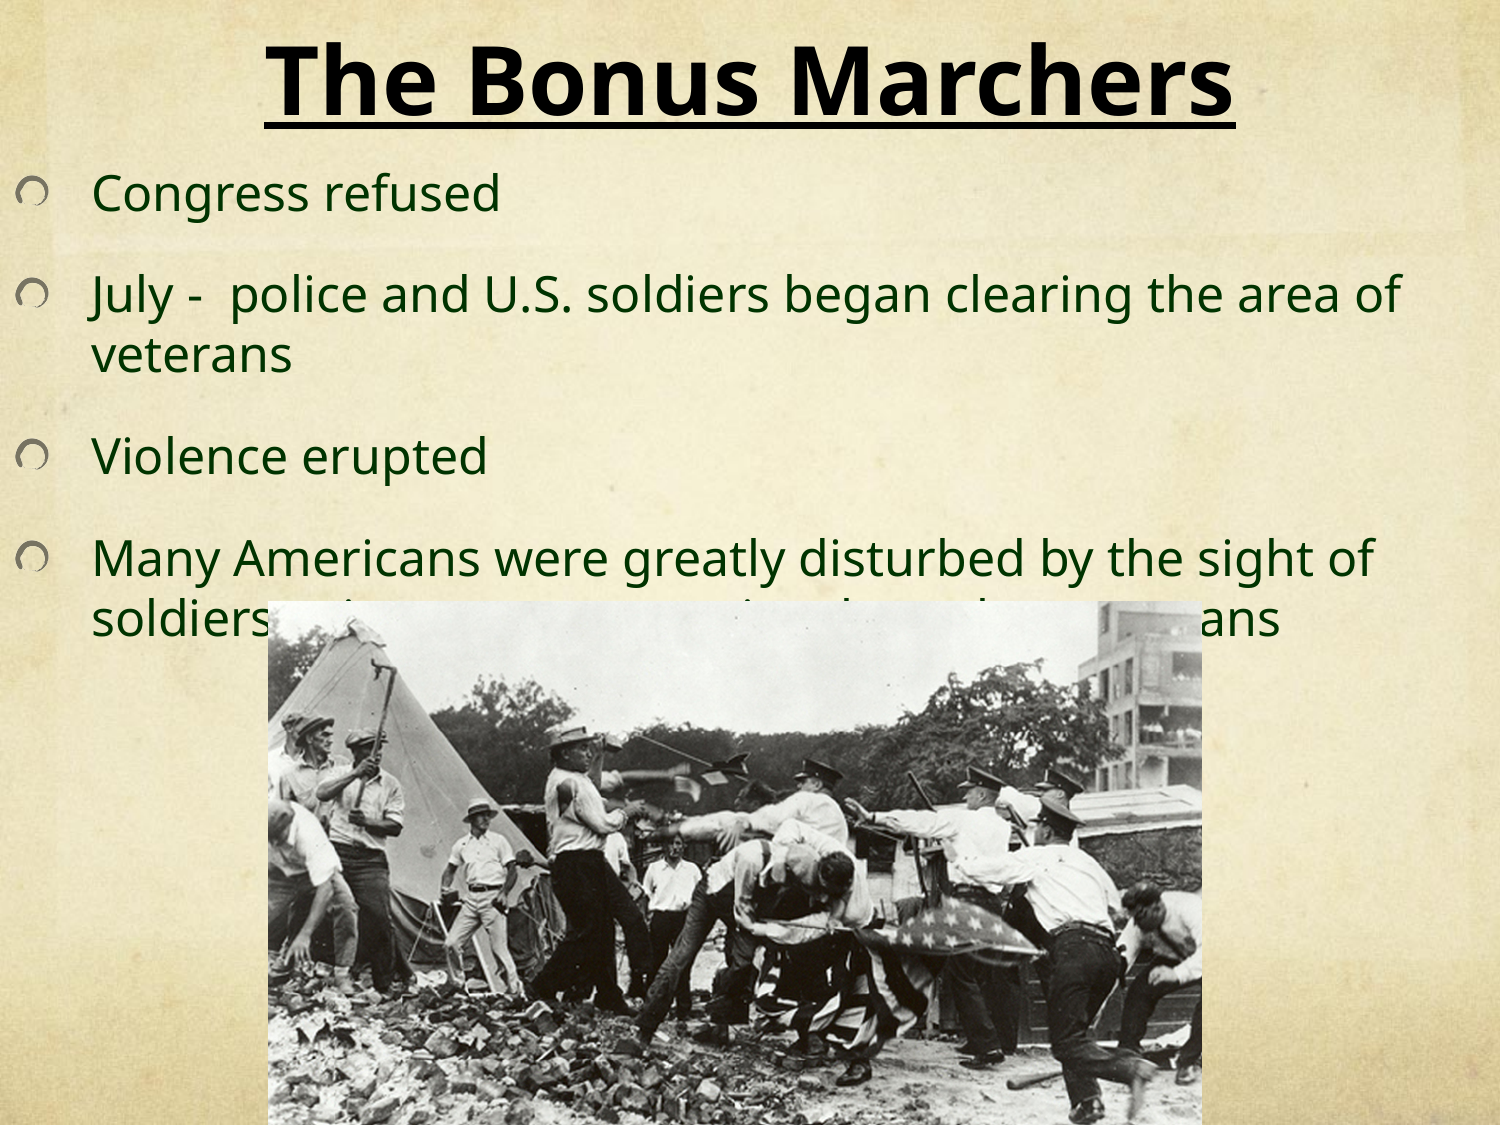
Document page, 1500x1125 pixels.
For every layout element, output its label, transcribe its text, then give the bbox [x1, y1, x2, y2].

title The Bonus Marchers [0, 0, 1500, 153]
picture [268, 600, 1203, 1125]
picture [15, 175, 50, 207]
picture [15, 438, 50, 471]
picture [15, 540, 50, 573]
picture [15, 277, 50, 309]
list Congress refused July - police and U.S. soldiers began clearing the area of veterans Violence erupted Many Americans were greatly disturbed by the sight of soldiers using weapons against homeless veterans [0, 153, 1500, 1125]
